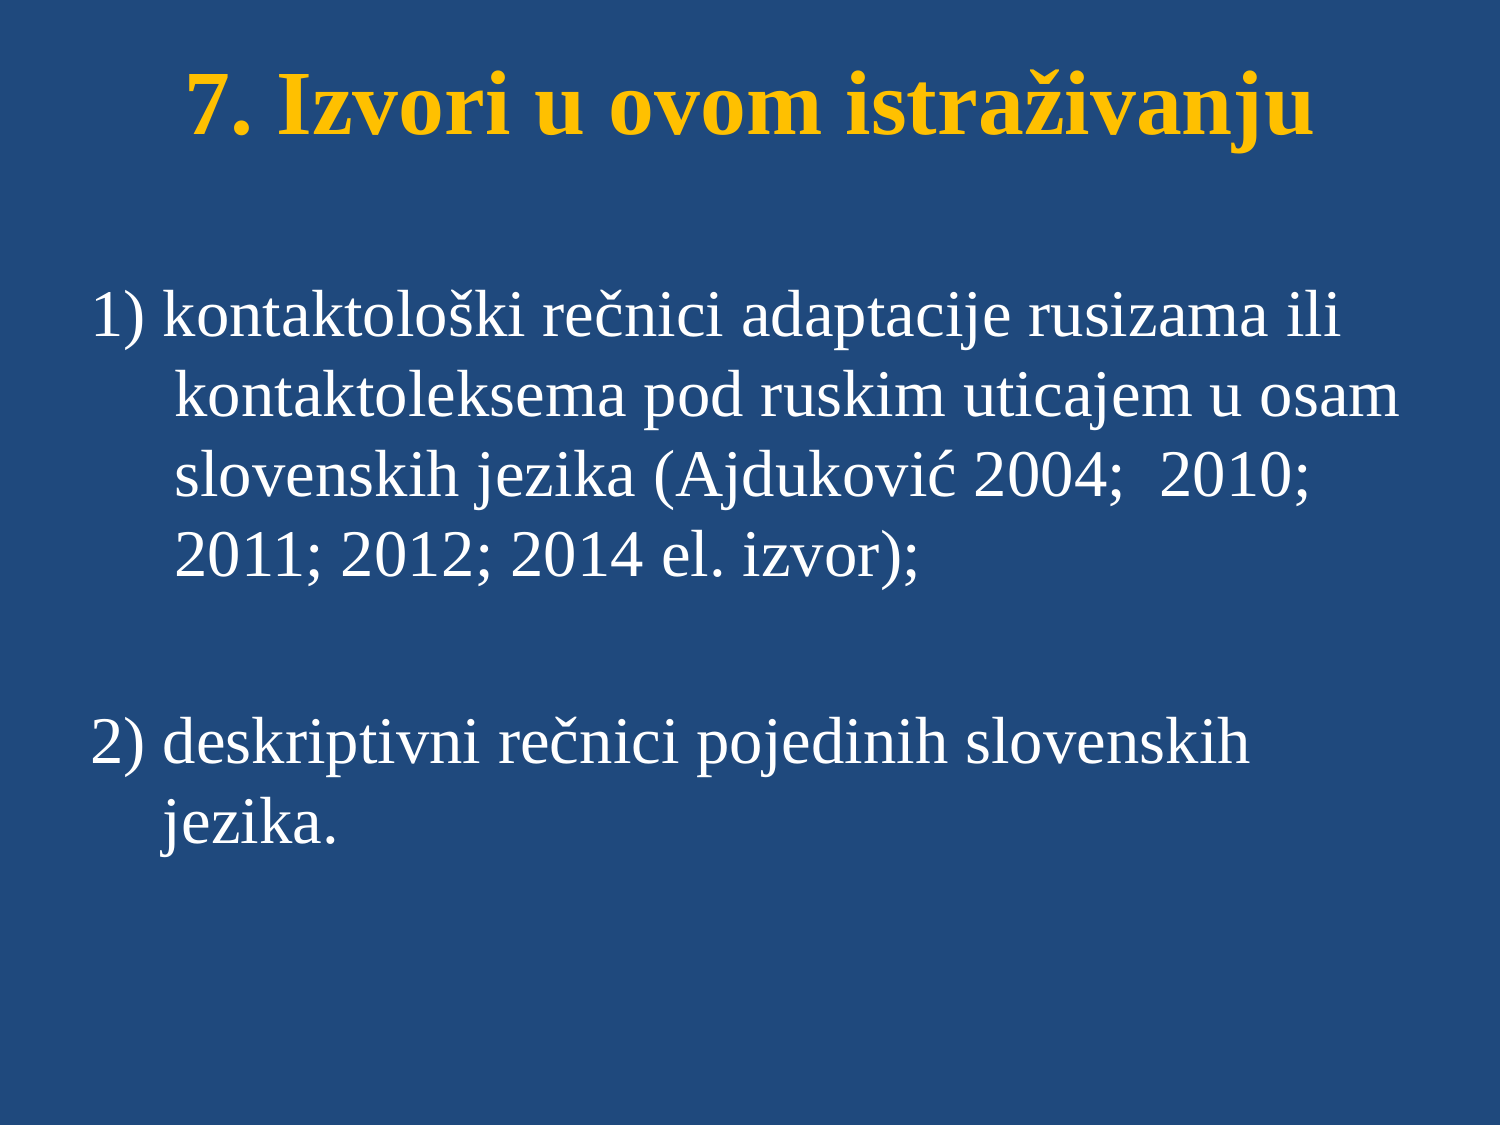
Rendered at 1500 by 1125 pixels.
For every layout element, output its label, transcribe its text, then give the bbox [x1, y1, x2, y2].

title 7. Izvori u ovom istraživanju [75, 45, 1425, 150]
list 1) kontaktološki rečnici adaptacije rusizama ili kontaktoleksema pod ruskim uticajem u osam slovenskih jezika (Ajduković 2004; 2010; 2011; 2012; 2014 el. izvor); 2) deskriptivni rečnici pojedinih slovenskih jezika. [75, 262, 1425, 1005]
